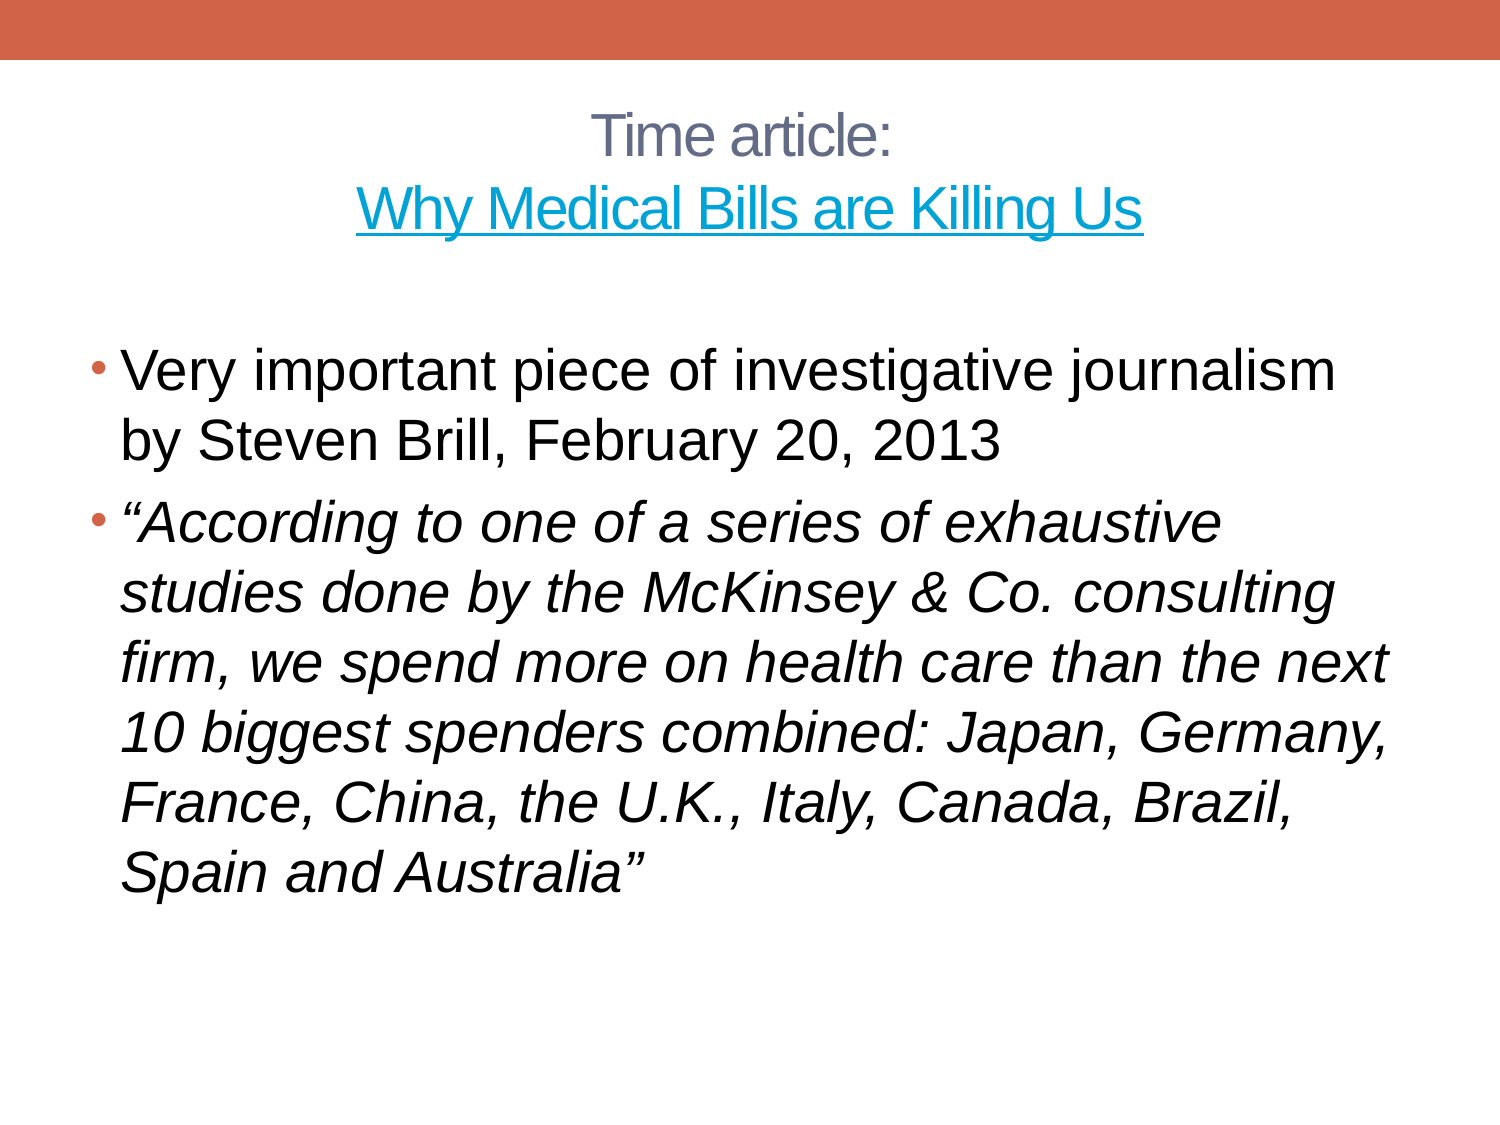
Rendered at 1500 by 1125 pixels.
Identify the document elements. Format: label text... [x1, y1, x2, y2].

list Very important piece of investigative journalism by Steven Brill, February 20, 2013 “According to one of a series of exhaustive studies done by the McKinsey & Co. consulting firm, we spend more on health care than the next 10 biggest spenders combined: Japan, Germany, France, China, the U.K., Italy, Canada, Brazil, Spain and Australia” [75, 324, 1425, 1013]
title Time article: Why Medical Bills are Killing Us [75, 87, 1425, 250]
